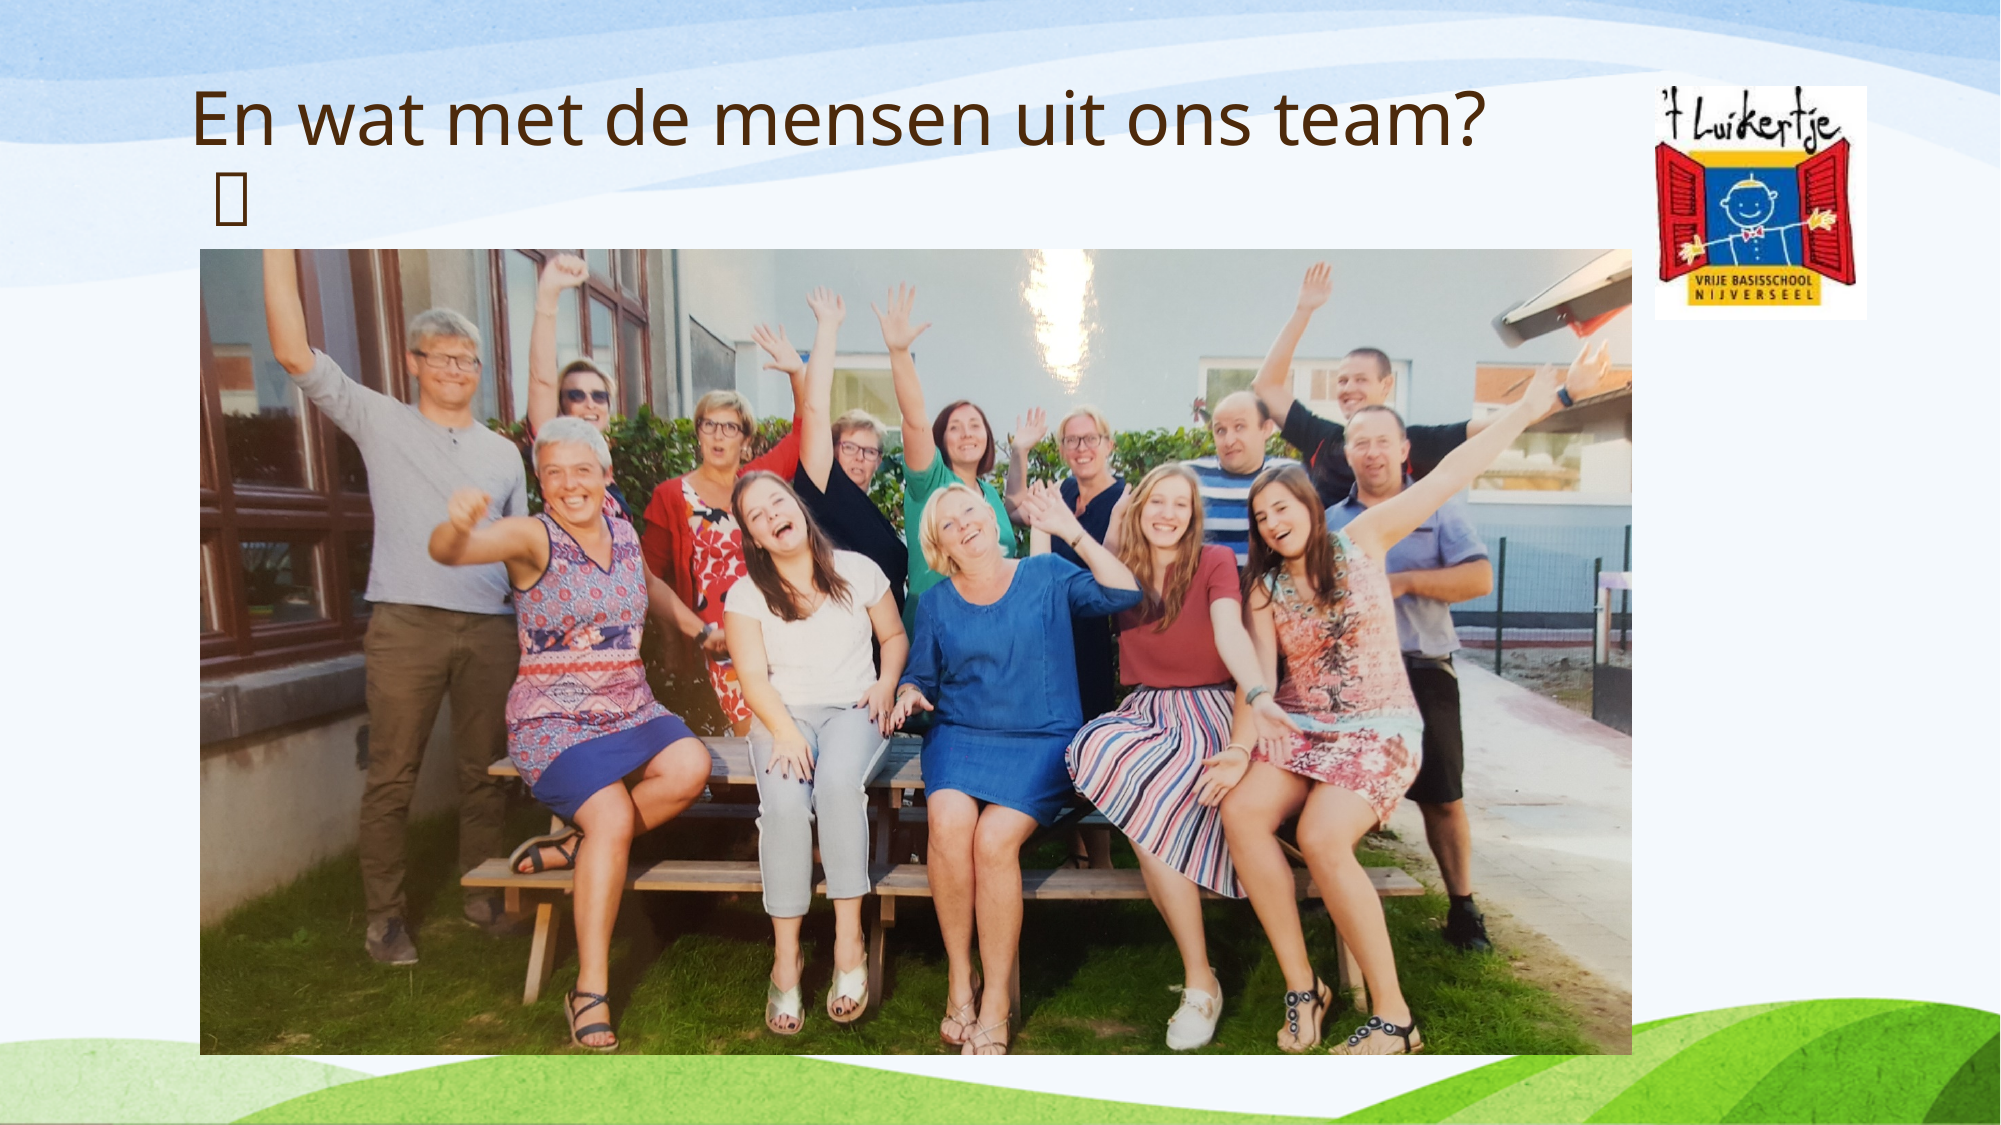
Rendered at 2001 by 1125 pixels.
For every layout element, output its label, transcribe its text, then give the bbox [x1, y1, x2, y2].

picture [0, 0, 2001, 1125]
title En wat met de mensen uit ons team?  [174, 50, 1825, 250]
